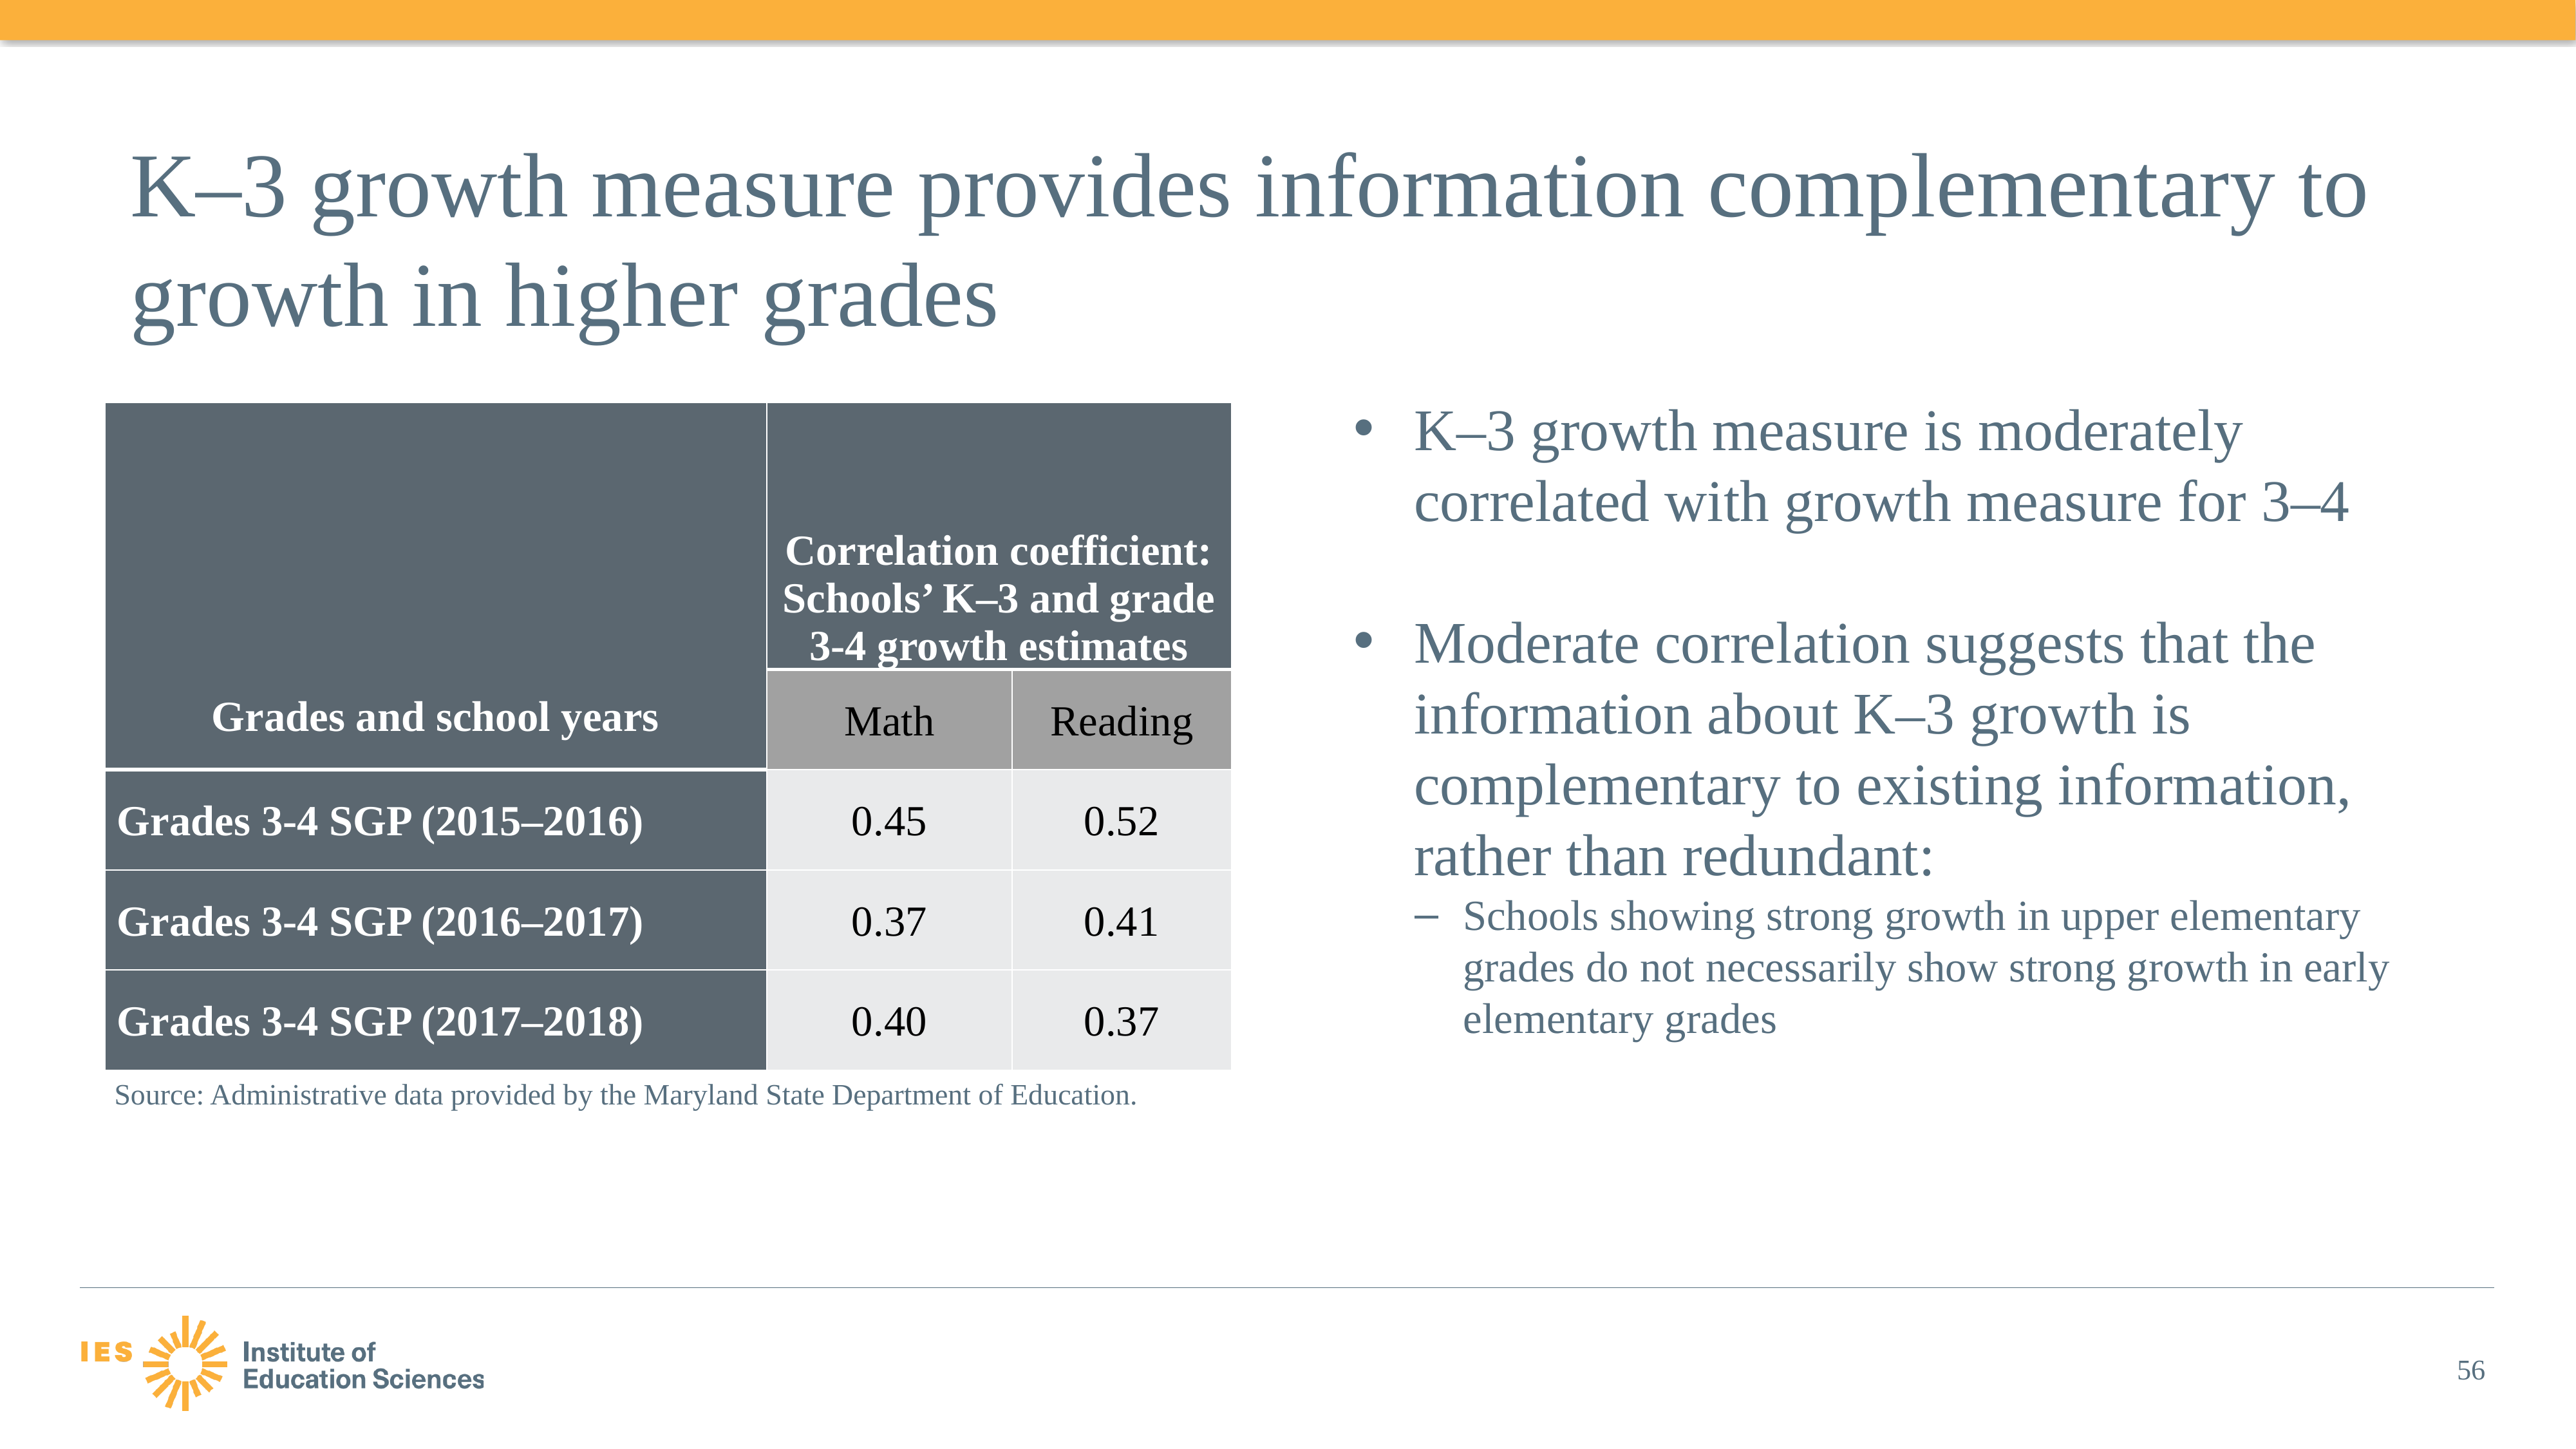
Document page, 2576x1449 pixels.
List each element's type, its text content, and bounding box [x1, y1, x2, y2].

table_cell 0.41 [1013, 871, 1231, 969]
table_cell Math [767, 671, 1011, 769]
table_cell 0.52 [1013, 770, 1231, 869]
table_header Grades and school years [106, 403, 766, 768]
table_cell 0.37 [1013, 971, 1231, 1070]
table_cell 0.40 [767, 971, 1011, 1070]
text_box K–3 growth measure provides information complementary to growth in higher grades [120, 120, 2471, 250]
table_cell Grades 3-4 SGP (2016–2017) [106, 871, 766, 969]
table_cell 0.37 [767, 871, 1011, 969]
table_cell Reading [1013, 671, 1231, 769]
table_cell Grades 3-4 SGP (2015–2016) [106, 772, 766, 869]
table_cell 0.45 [767, 770, 1011, 869]
table_header Correlation coefficient: Schools’ K–3 and grade 3-4 growth estimates [767, 403, 1231, 668]
table_cell Grades 3-4 SGP (2017–2018) [106, 971, 766, 1070]
slide_number 56 [2394, 1329, 2496, 1407]
text_box Source: Administrative data provided by the Maryland State Department of Education. [104, 1070, 1232, 1175]
text_box K–3 growth measure is moderately correlated with growth measure for 3–4 Moderate correlation suggests that the information about K–3 growth is complementary to existing information, rather than redundant: Schools showing strong growth in upper elementary grades do not necessarily show strong growth in early elementary grades [1344, 386, 2487, 1216]
